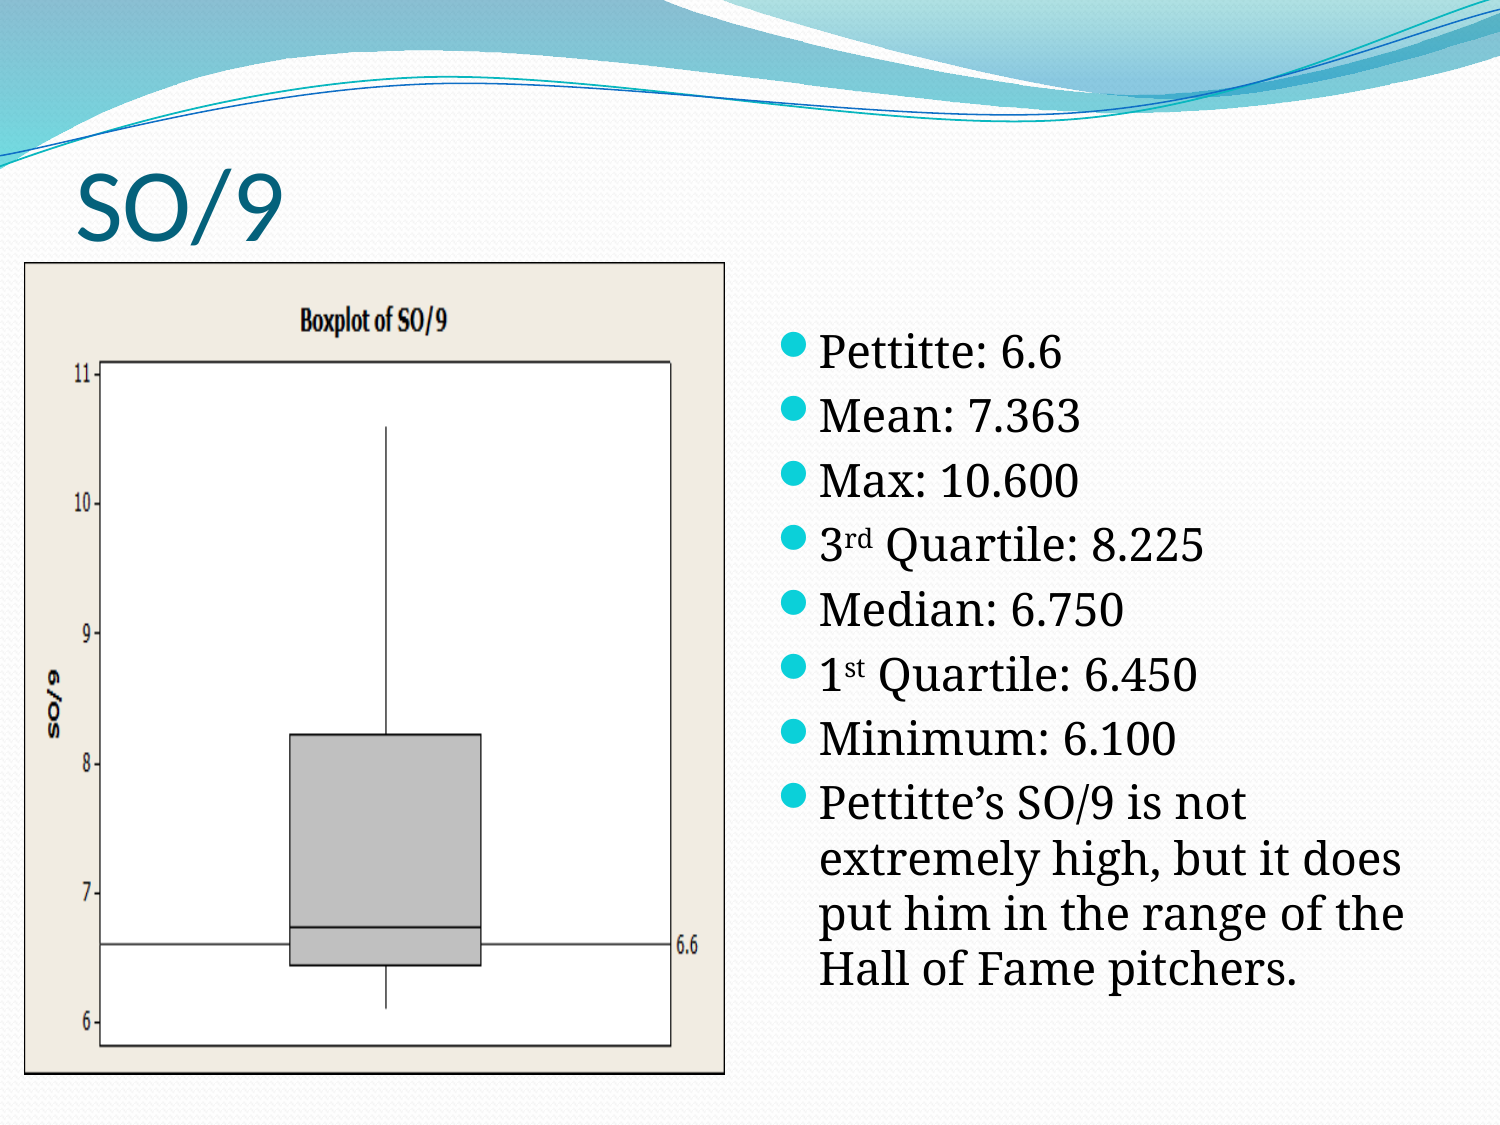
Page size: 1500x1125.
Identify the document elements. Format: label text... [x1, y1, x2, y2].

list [24, 262, 726, 1076]
list Pettitte: 6.6 Mean: 7.363 Max: 10.600 3rd Quartile: 8.225 Median: 6.750 1st Quartile: 6.450 Minimum: 6.100 Pettitte’s SO/9 is not extremely high, but it does put him in the range of the Hall of Fame pitchers. [762, 314, 1425, 1043]
title SO/9 [75, 75, 1425, 263]
